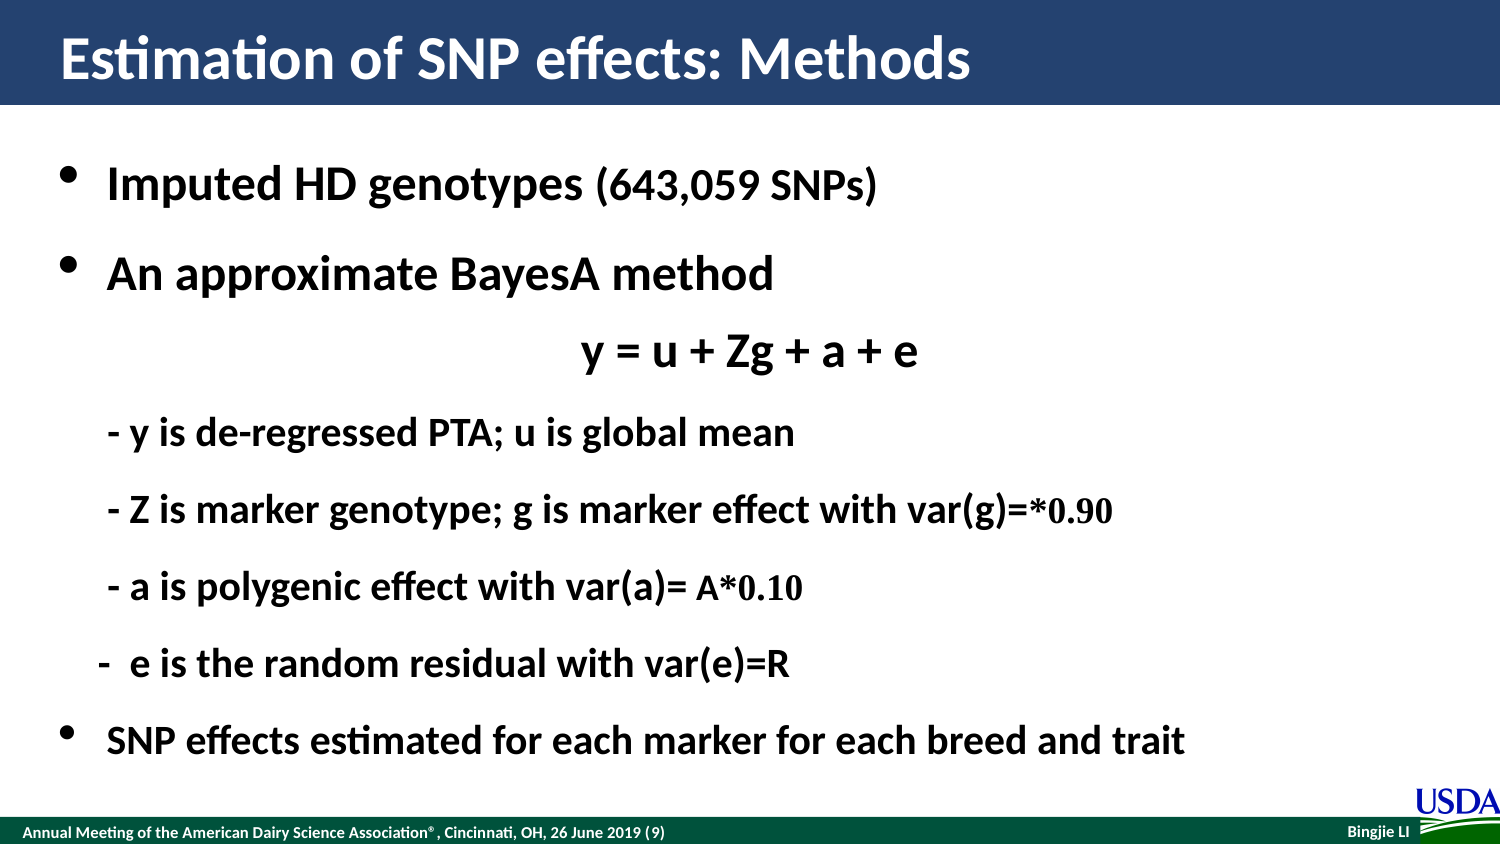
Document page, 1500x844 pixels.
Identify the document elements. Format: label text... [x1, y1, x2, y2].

title Estimation of SNP effects: Methods [60, 15, 1440, 94]
picture [1416, 788, 1500, 844]
